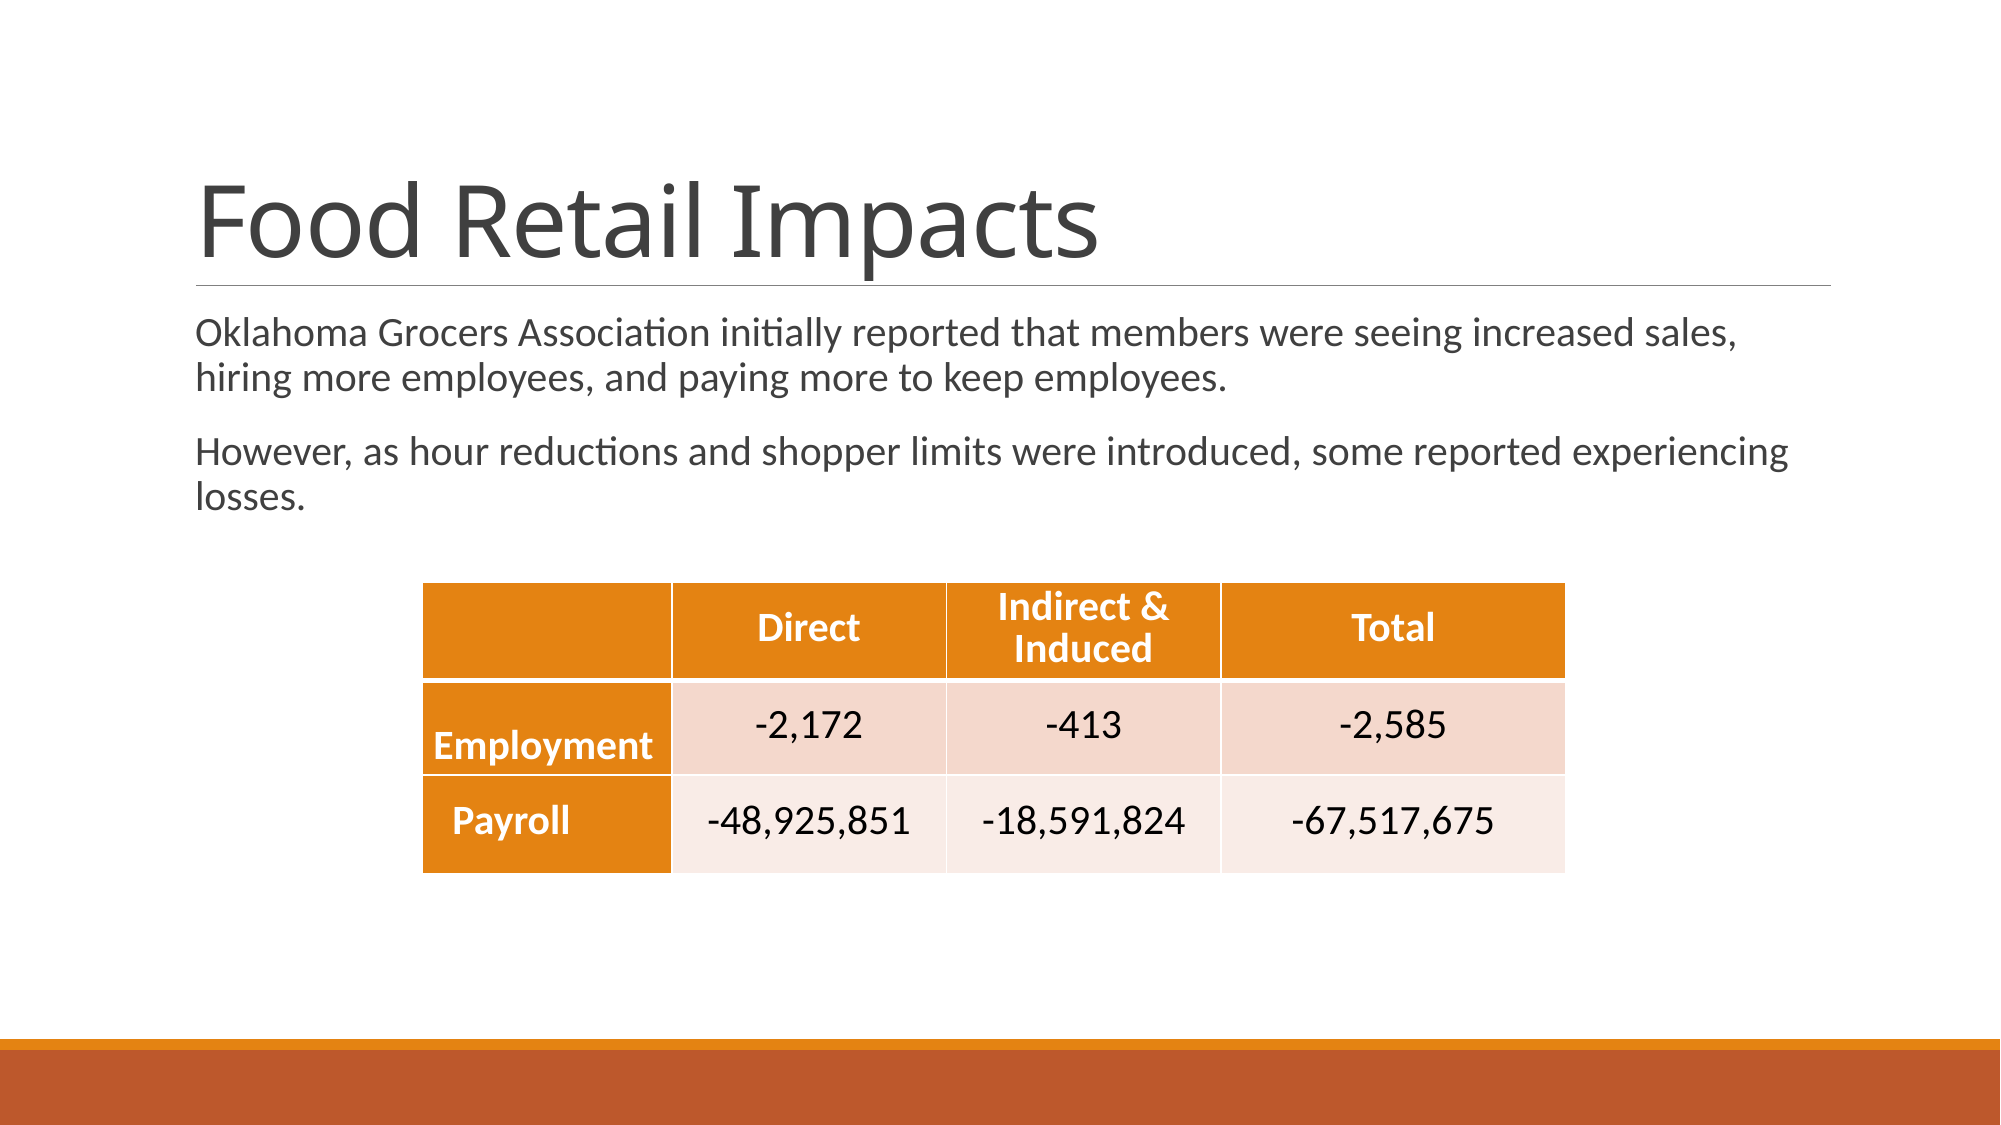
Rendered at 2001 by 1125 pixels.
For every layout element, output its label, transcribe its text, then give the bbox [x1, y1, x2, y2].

table_header Indirect & Induced [947, 583, 1220, 678]
table_cell -2,585 [1222, 683, 1565, 774]
table_cell -48,925,851 [673, 776, 946, 873]
list Oklahoma Grocers Association initially reported that members were seeing increased sales, hiring more employees, and paying more to keep employees. However, as hour reductions and shopper limits were introduced, some reported experiencing losses. [180, 302, 1830, 963]
table_header [423, 583, 671, 678]
table_cell -18,591,824 [947, 776, 1220, 873]
table_header Total [1222, 583, 1565, 678]
table_cell -2,172 [673, 683, 946, 774]
table_cell -413 [947, 683, 1220, 774]
title Food Retail Impacts [180, 47, 1830, 285]
table_cell -67,517,675 [1222, 776, 1565, 873]
table_cell Employment [423, 683, 671, 774]
table_cell Payroll [423, 776, 671, 873]
table_header Direct [673, 583, 946, 678]
